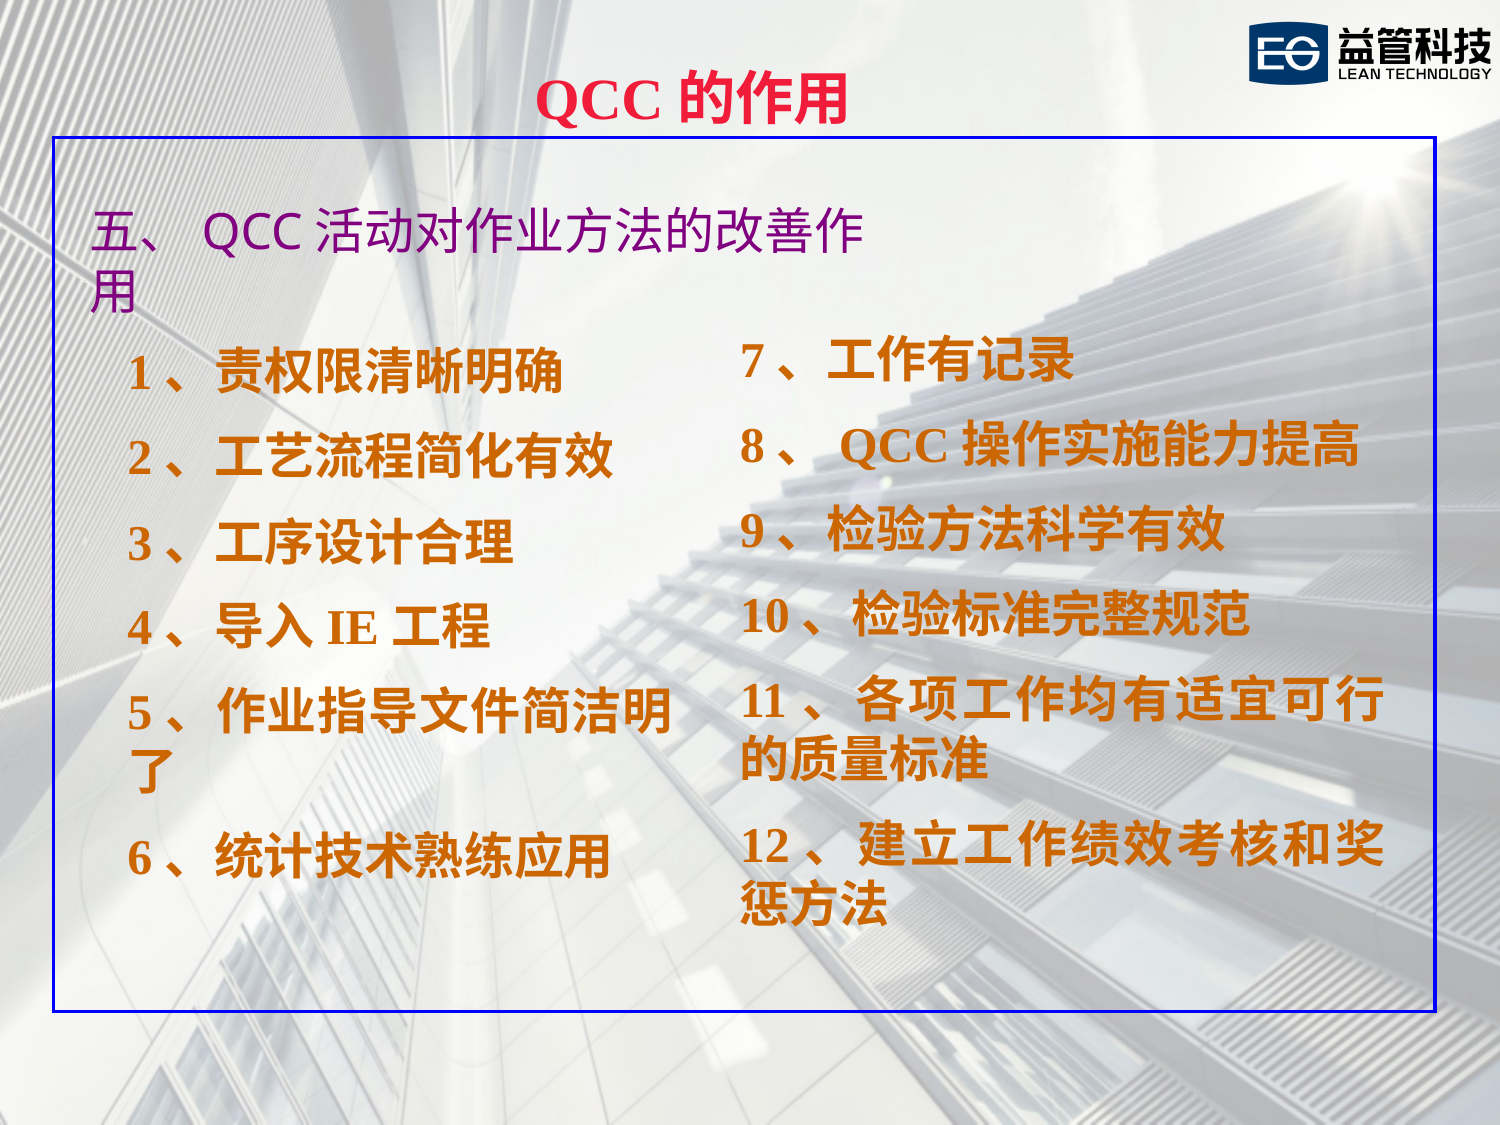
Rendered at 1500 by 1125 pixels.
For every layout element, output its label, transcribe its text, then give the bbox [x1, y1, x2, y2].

text_box 1、责权限清晰明确 2、工艺流程简化有效 3、工序设计合理 4、导入IE工程 5、作业指导文件简洁明了 6、统计技术熟练应用 [112, 332, 688, 893]
text_box 五、QCC活动对作业方法的改善作用 [74, 192, 900, 327]
text_box 7、工作有记录 8、QCC操作实施能力提高 9、检验方法科学有效 10、检验标准完整规范 11、各项工作均有适宜可行的质量标准 12、建立工作绩效考核和奖惩方法 [724, 320, 1400, 940]
picture [0, 0, 1500, 1125]
text_box [53, 137, 1436, 1012]
text_box QCC的作用 [249, 66, 1150, 127]
